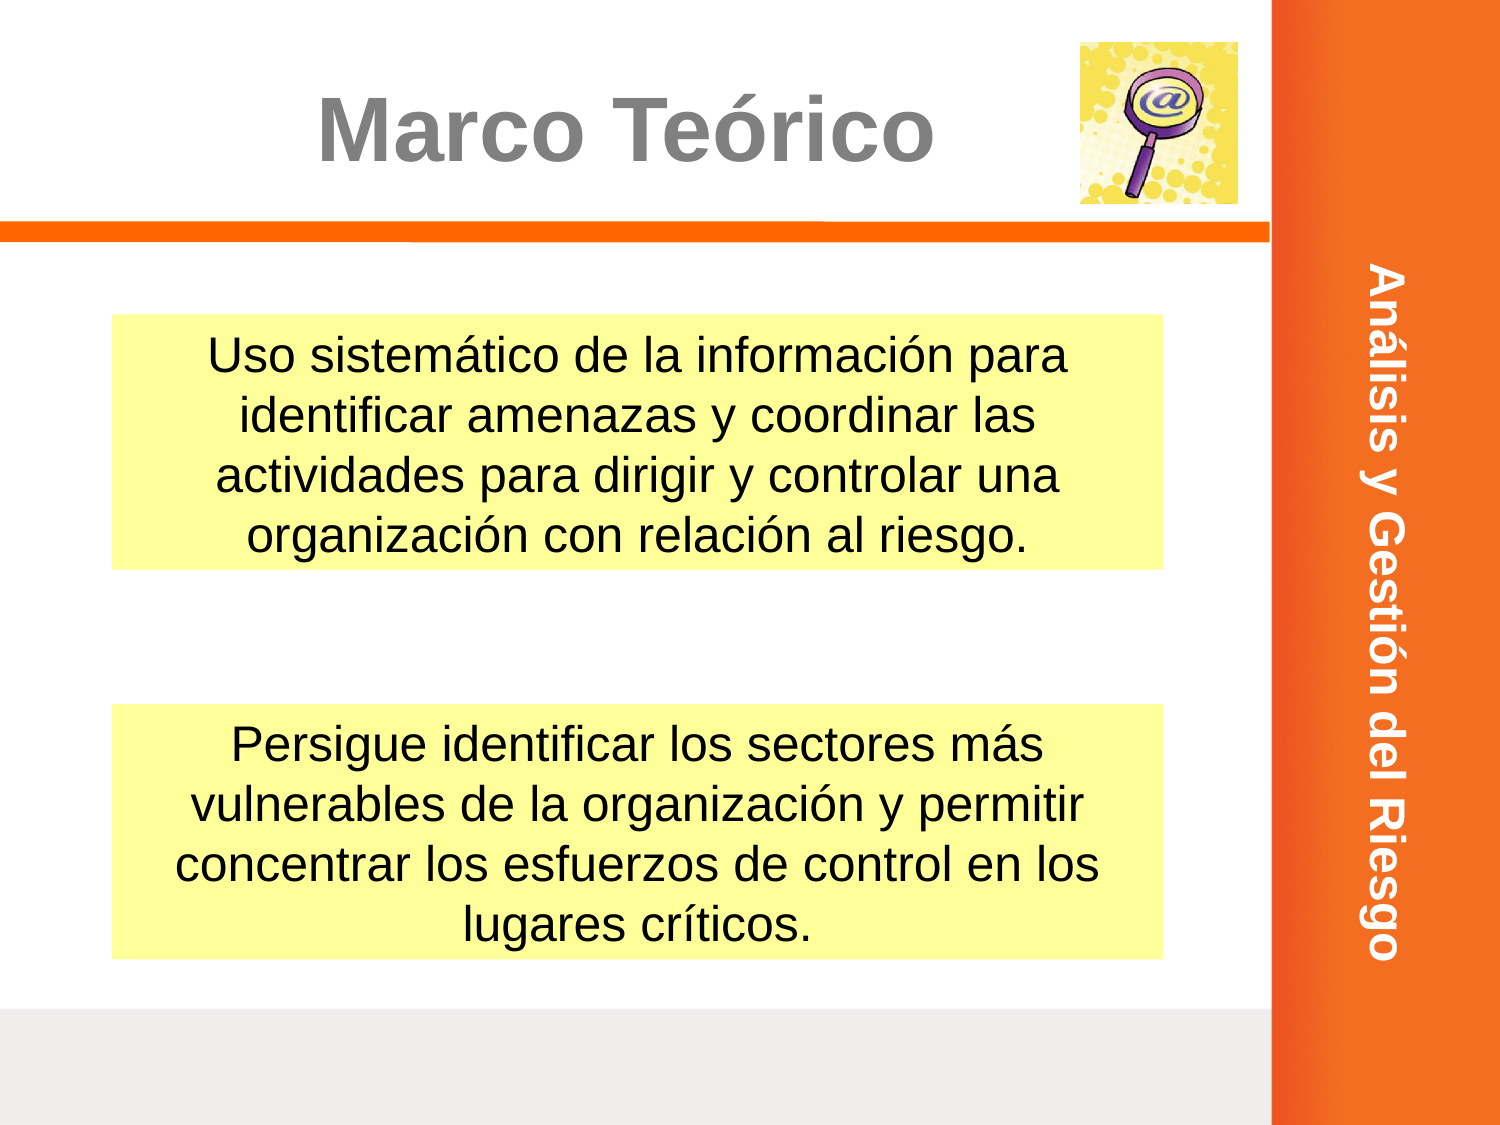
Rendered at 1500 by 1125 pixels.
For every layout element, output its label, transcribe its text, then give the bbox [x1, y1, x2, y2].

text_box Uso sistemático de la información para identificar amenazas y coordinar las actividades para dirigir y controlar una organización con relación al riesgo. [112, 314, 1164, 570]
text_box Análisis y Gestión del Riesgo [1352, 243, 1428, 983]
text_box Persigue identificar los sectores más vulnerables de la organización y permitir concentrar los esfuerzos de control en los lugares críticos. [112, 704, 1164, 960]
picture [0, 0, 1500, 1125]
title Marco Teórico [159, 30, 1095, 219]
